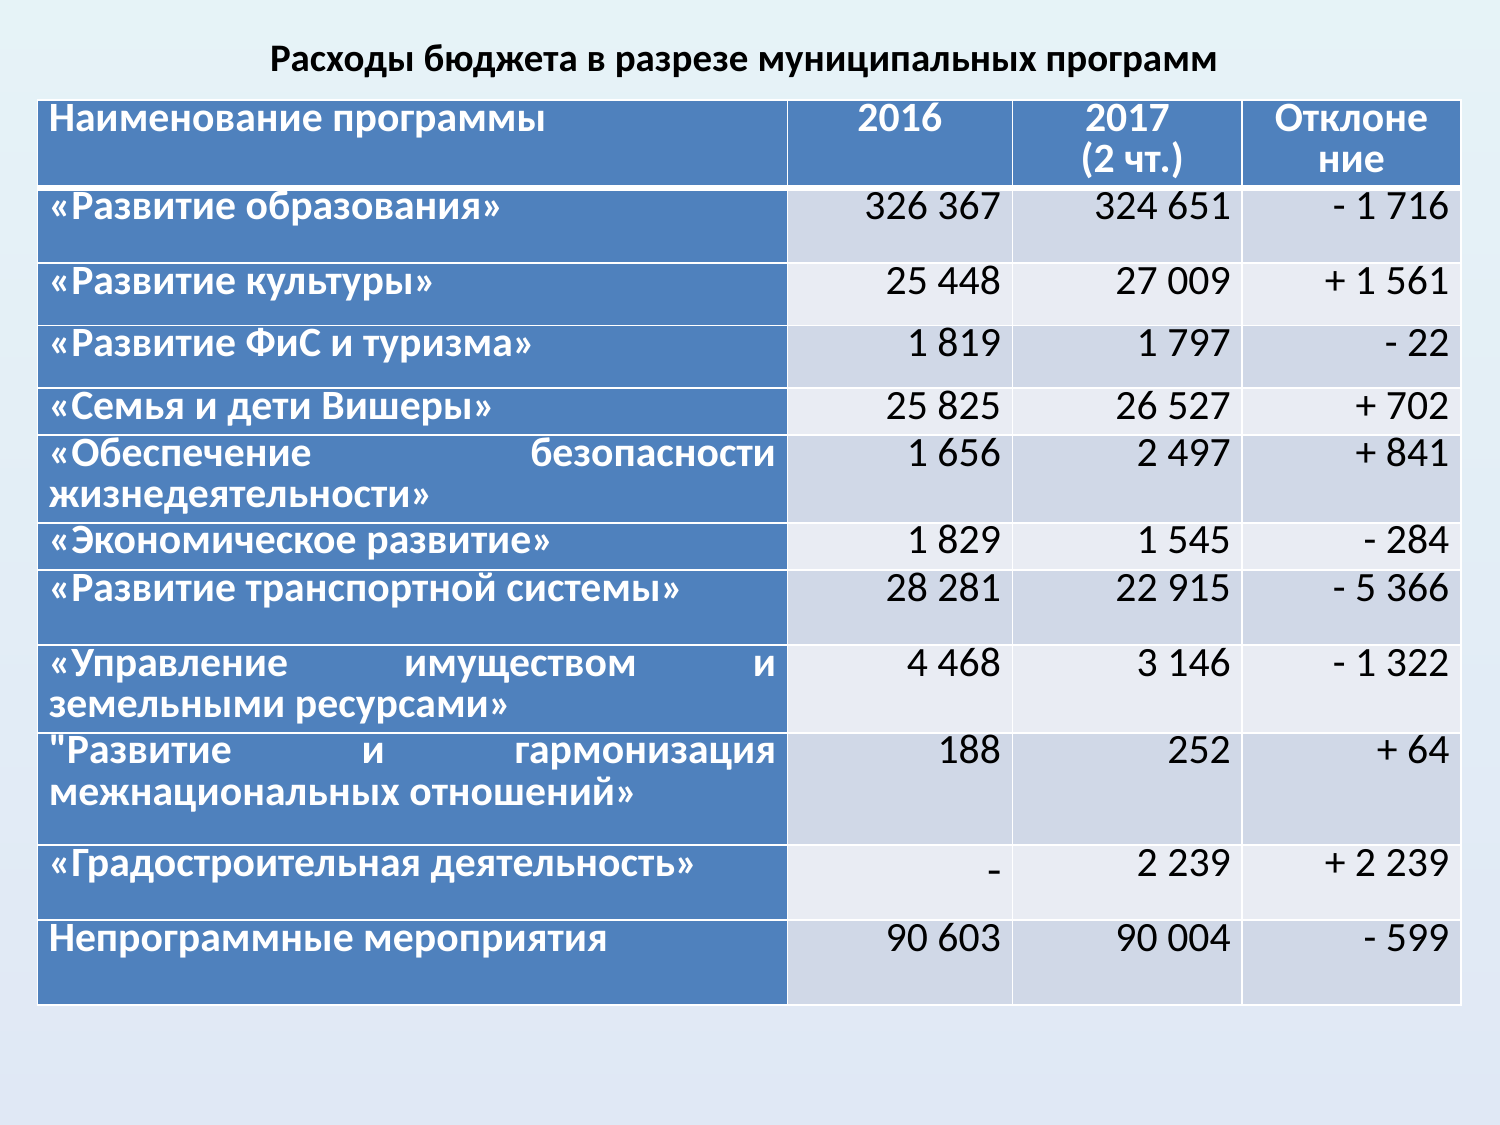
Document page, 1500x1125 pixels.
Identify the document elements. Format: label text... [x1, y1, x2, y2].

table_header 2017 (2 чт.) [1013, 101, 1241, 185]
table_cell 3 146 [1013, 646, 1241, 732]
table_cell 326 367 [788, 191, 1012, 262]
table_cell 1 797 [1013, 326, 1241, 387]
table_cell - [788, 846, 1012, 919]
table_cell 1 545 [1013, 524, 1241, 569]
table_cell «Градостроительная деятельность» [38, 846, 787, 919]
title Расходы бюджета в разрезе муниципальных программ [41, 24, 1447, 88]
table_cell - 5 366 [1243, 571, 1460, 644]
table_cell «Развитие образования» [38, 191, 787, 262]
table_cell "Развитие и гармонизация межнациональных отношений» [38, 734, 787, 844]
table_cell + 64 [1243, 734, 1460, 844]
table_cell 1 829 [788, 524, 1012, 569]
table_cell 90 603 [788, 921, 1012, 1004]
table_cell + 841 [1243, 436, 1460, 522]
table_cell 2 239 [1013, 846, 1241, 919]
table_cell 1 656 [788, 436, 1012, 522]
table_cell 26 527 [1013, 389, 1241, 434]
table_cell «Развитие транспортной системы» [38, 571, 787, 644]
table_cell Непрограммные мероприятия [38, 921, 787, 1004]
table_cell 1 819 [788, 326, 1012, 387]
table_cell - 22 [1243, 326, 1460, 387]
table_cell 25 448 [788, 264, 1012, 325]
table_cell 90 004 [1013, 921, 1241, 1004]
table_cell «Развитие культуры» [38, 264, 787, 325]
table_cell - 284 [1243, 524, 1460, 569]
table_cell 28 281 [788, 571, 1012, 644]
table_cell - 1 716 [1243, 191, 1460, 262]
table_cell 324 651 [1013, 191, 1241, 262]
table_cell - 1 322 [1243, 646, 1460, 732]
table_cell «Обеспечение безопасности жизнедеятельности» [38, 436, 787, 522]
table_cell + 702 [1243, 389, 1460, 434]
table_cell 2 497 [1013, 436, 1241, 522]
table_cell «Экономическое развитие» [38, 524, 787, 569]
table_cell 27 009 [1013, 264, 1241, 325]
table_cell 188 [788, 734, 1012, 844]
table_header Отклоне ние [1243, 101, 1460, 185]
table_cell «Развитие ФиС и туризма» [38, 326, 787, 387]
table_cell «Управление имуществом и земельными ресурсами» [38, 646, 787, 732]
table_cell 252 [1013, 734, 1241, 844]
table_cell «Семья и дети Вишеры» [38, 389, 787, 434]
table_cell 4 468 [788, 646, 1012, 732]
table_cell 22 915 [1013, 571, 1241, 644]
table_cell - 599 [1243, 921, 1460, 1004]
table_header 2016 [788, 101, 1012, 185]
table_cell + 2 239 [1243, 846, 1460, 919]
table_cell + 1 561 [1243, 264, 1460, 325]
table_header Наименование программы [38, 101, 787, 185]
table_cell 25 825 [788, 389, 1012, 434]
